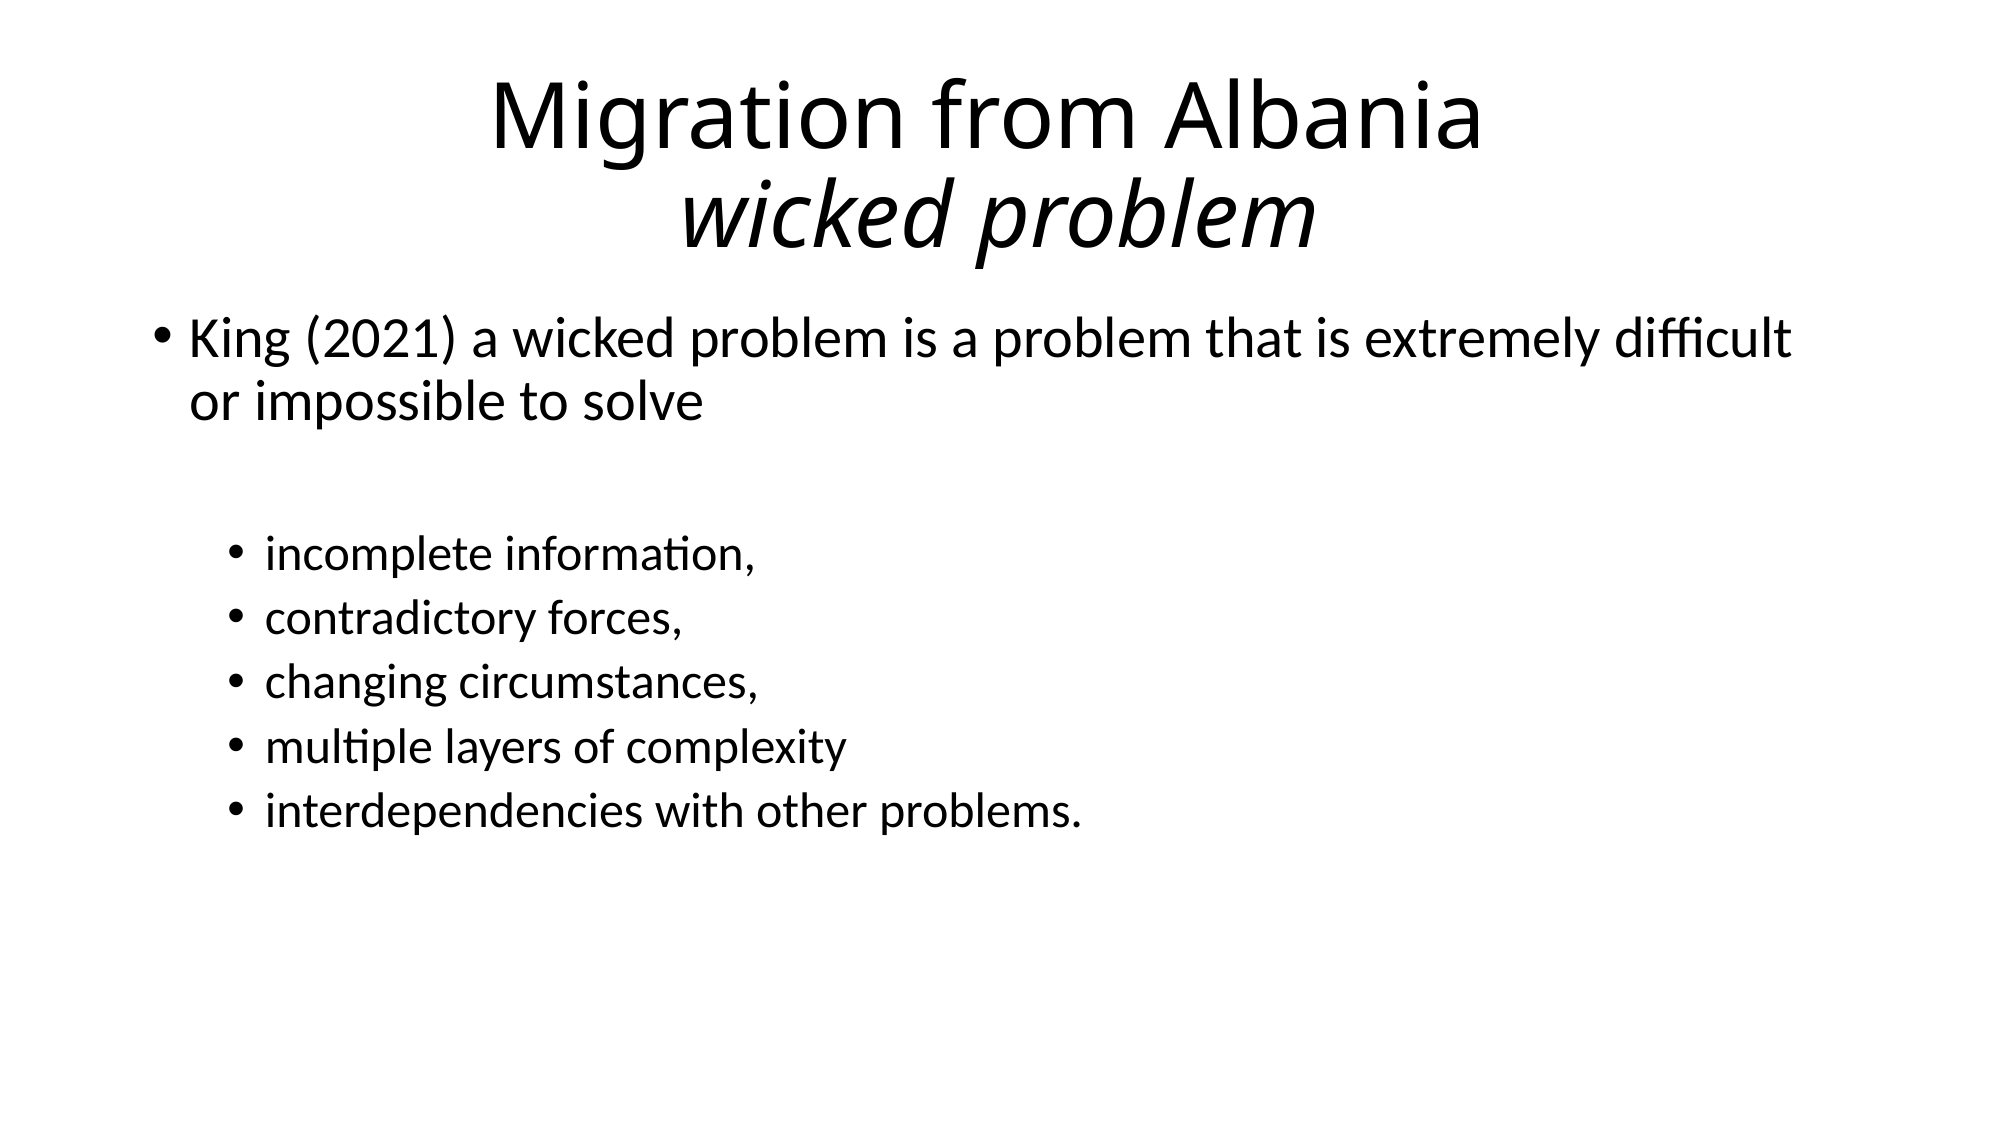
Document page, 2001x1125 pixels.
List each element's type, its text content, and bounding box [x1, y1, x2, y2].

title Migration from Albania wicked problem [137, 59, 1863, 278]
list King (2021) a wicked problem is a problem that is extremely difficult or impossible to solve incomplete information, contradictory forces, changing circumstances, multiple layers of complexity interdependencies with other problems. [137, 299, 1863, 1014]
